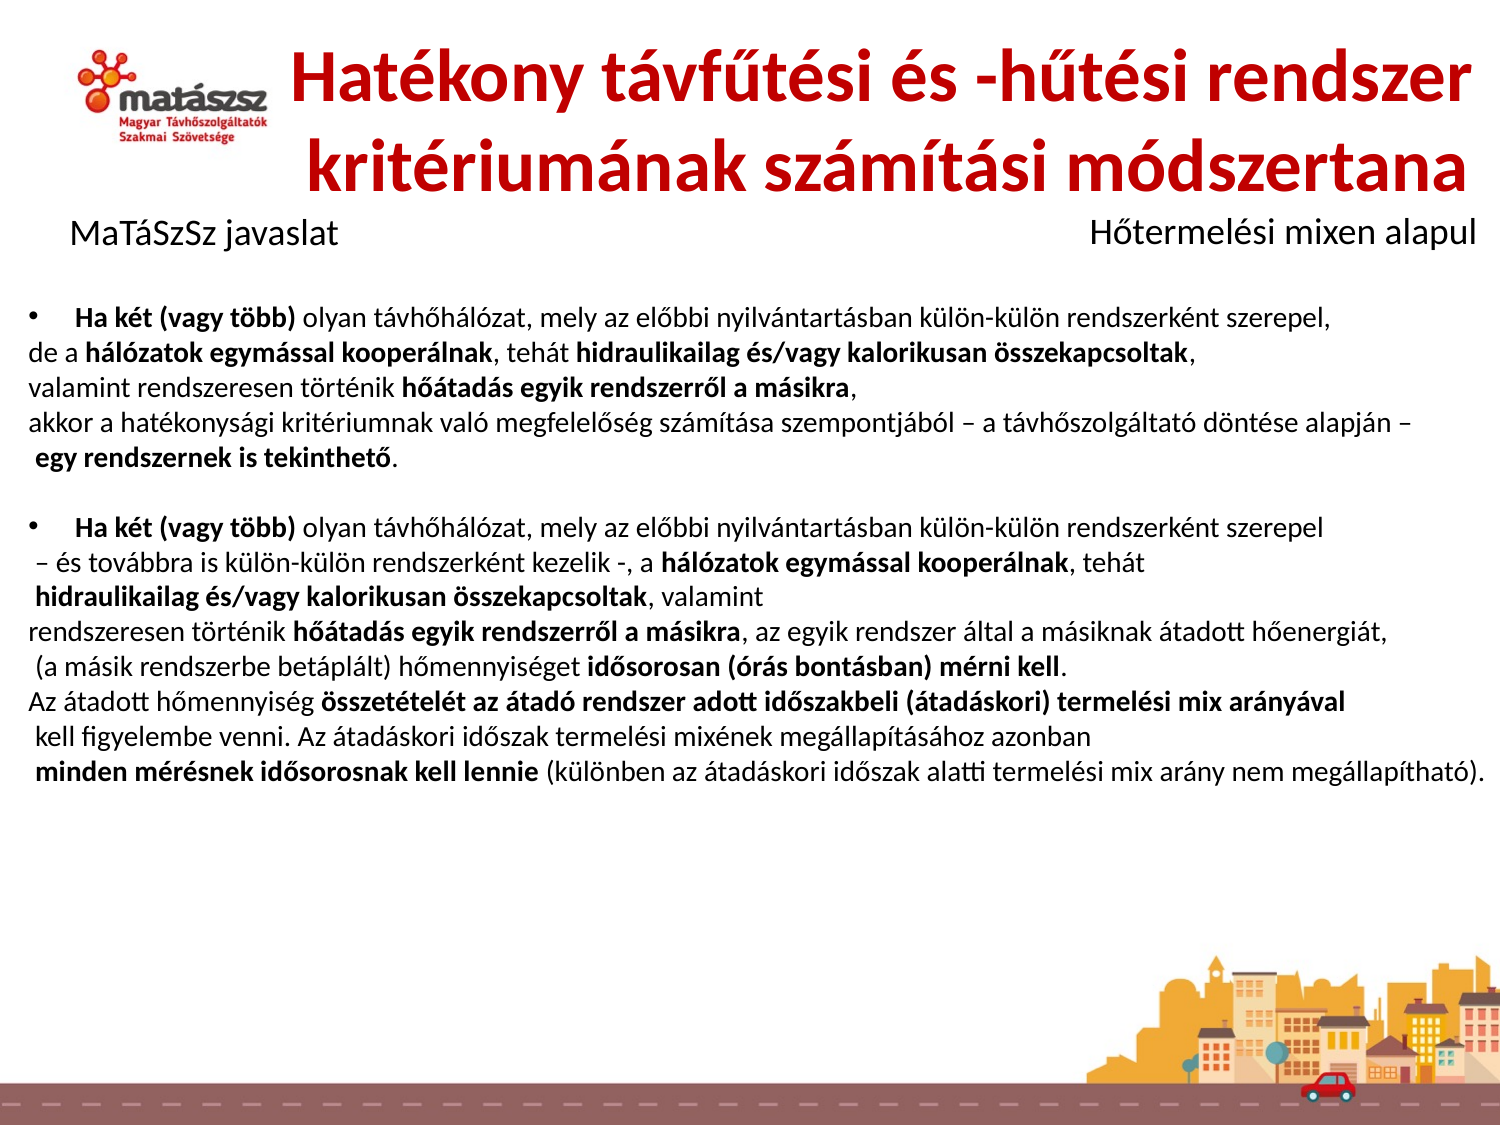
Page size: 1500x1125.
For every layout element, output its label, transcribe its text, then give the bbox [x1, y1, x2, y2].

picture [0, 0, 1500, 1125]
text_box MaTáSzSz javaslat [54, 200, 355, 261]
text_box Ha két (vagy több) olyan távhőhálózat, mely az előbbi nyilvántartásban külön-külön rendszerként szerepel, de a hálózatok egymással kooperálnak, tehát hidraulikailag és/vagy kalorikusan összekapcsoltak, valamint rendszeresen történik hőátadás egyik rendszerről a másikra, akkor a hatékonysági kritériumnak való megfelelőség számítása szempontjából – a távhőszolgáltató döntése alapján – egy rendszernek is tekinthető. Ha két (vagy több) olyan távhőhálózat, mely az előbbi nyilvántartásban külön-külön rendszerként szerepel – és továbbra is külön-külön rendszerként kezelik -, a hálózatok egymással kooperálnak, tehát hidraulikailag és/vagy kalorikusan összekapcsoltak, valamint rendszeresen történik hőátadás egyik rendszerről a másikra, az egyik rendszer által a másiknak átadott hőenergiát, (a másik rendszerbe betáplált) hőmennyiséget idősorosan (órás bontásban) mérni kell. Az átadott hőmennyiség összetételét az átadó rendszer adott időszakbeli (átadáskori) termelési mix arányával kell figyelembe venni. Az átadáskori időszak termelési mixének megállapításához azonban minden mérésnek idősorosnak kell lennie (különben az átadáskori időszak alatti termelési mix arány nem megállapítható). [13, 290, 1500, 795]
text_box Hőtermelési mixen alapul [1074, 199, 1493, 259]
text_box Hatékony távfűtési és -hűtési rendszer kritériumának számítási módszertana [275, 19, 1489, 214]
